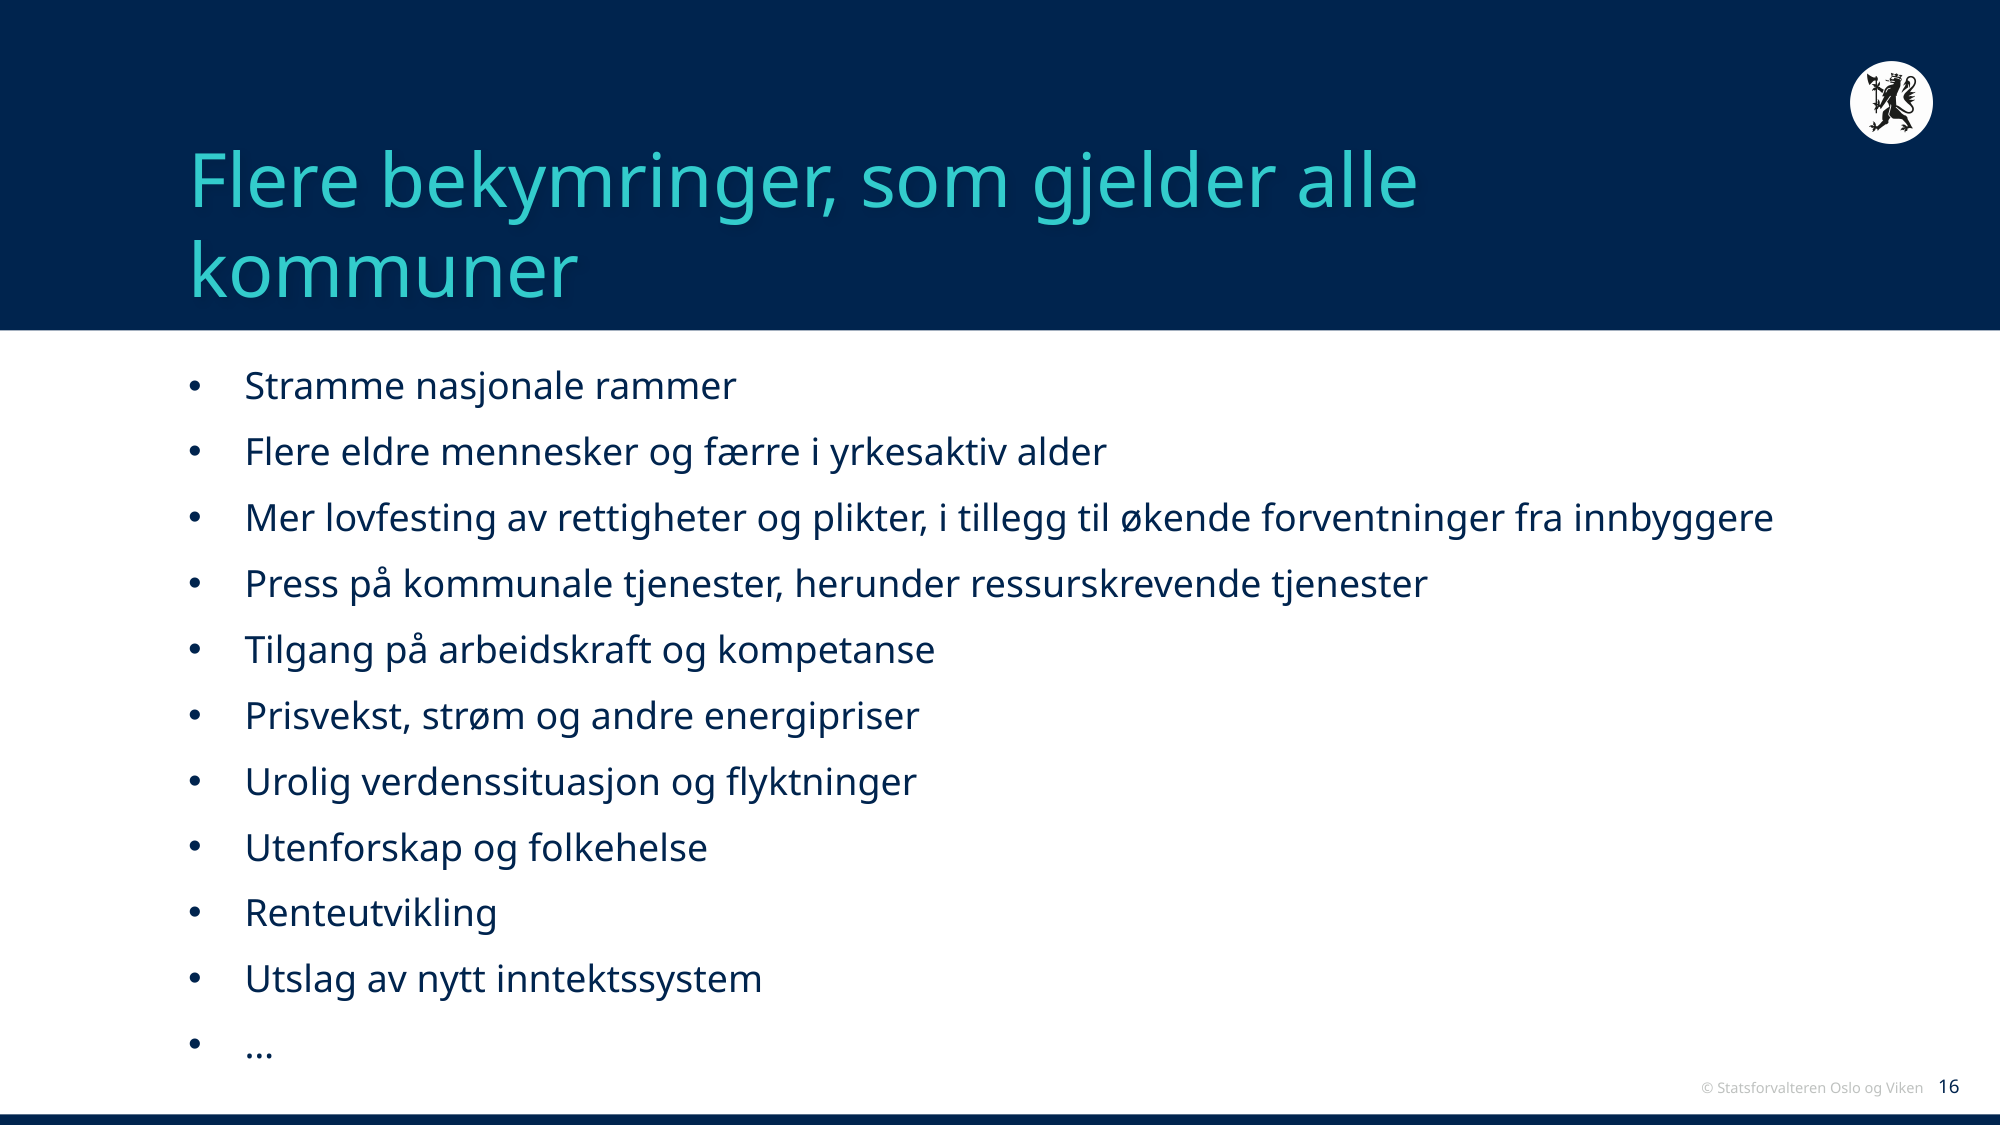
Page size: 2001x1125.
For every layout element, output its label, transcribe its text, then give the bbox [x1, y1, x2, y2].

title Flere bekymringer, som gjelder alle kommuner [173, 143, 1827, 320]
picture [1850, 61, 1933, 144]
list Stramme nasjonale rammer Flere eldre mennesker og færre i yrkesaktiv alder Mer lovfesting av rettigheter og plikter, i tillegg til økende forventninger fra innbyggere Press på kommunale tjenester, herunder ressurskrevende tjenester Tilgang på arbeidskraft og kompetanse Prisvekst, strøm og andre energipriser Urolig verdenssituasjon og flyktninger Utenforskap og folkehelse Renteutvikling Utslag av nytt inntektssystem … [173, 355, 1827, 1035]
